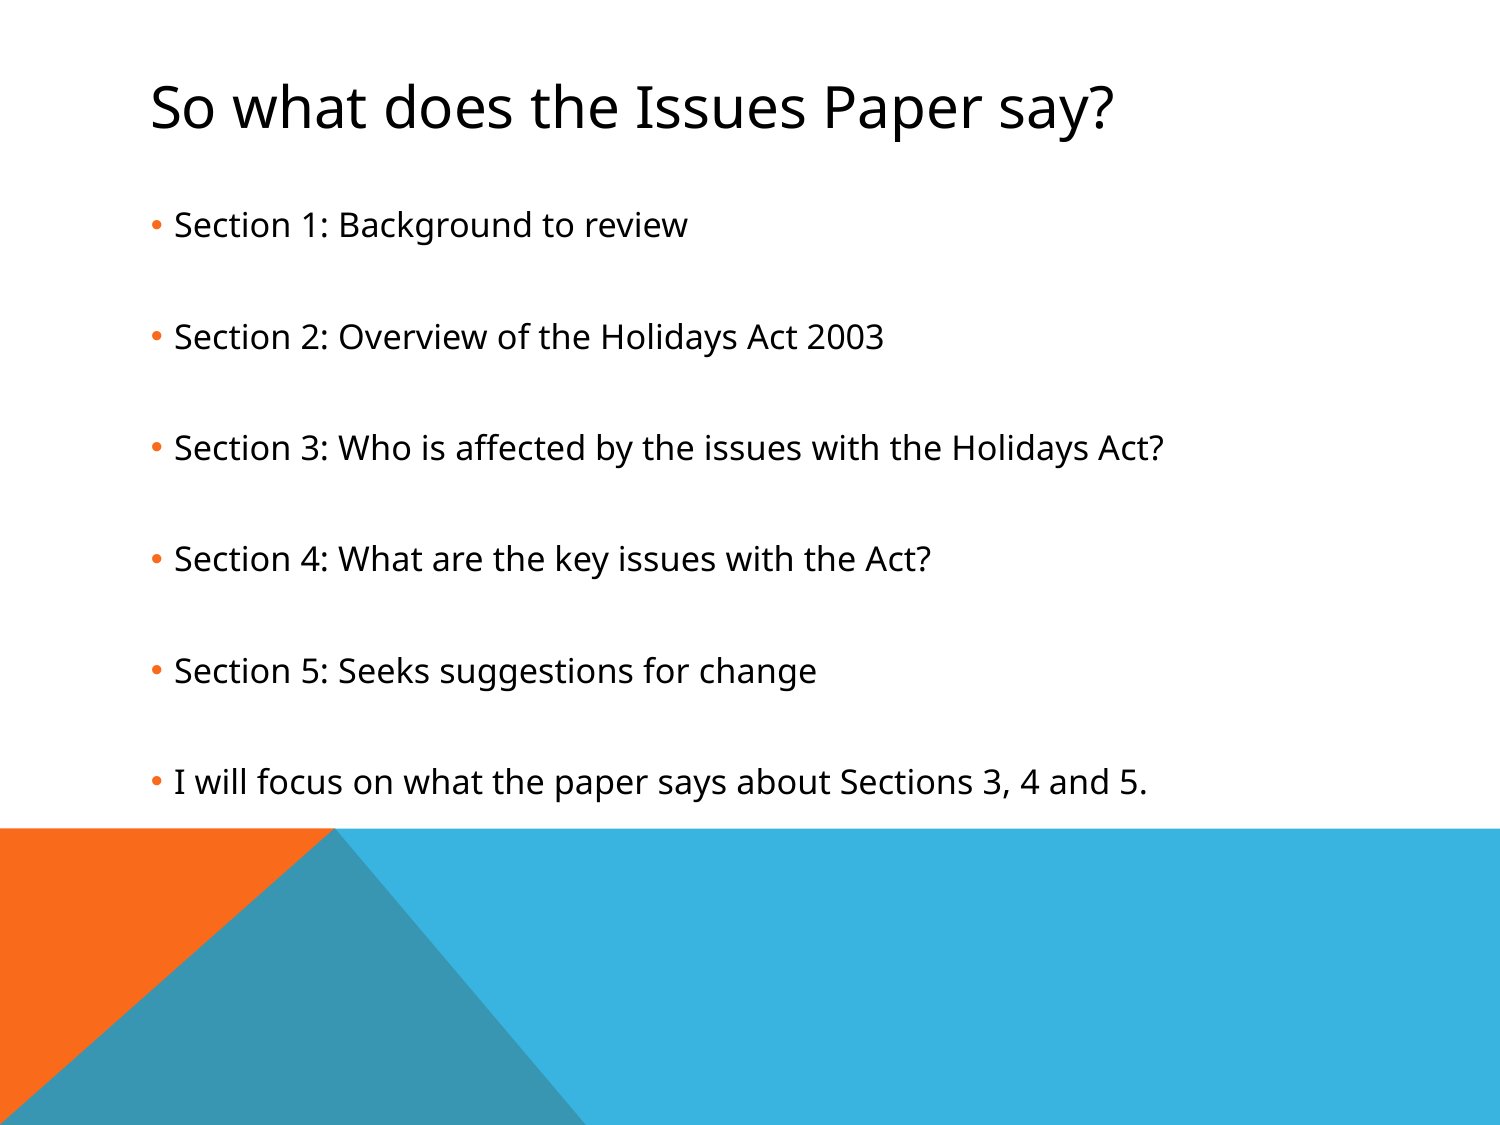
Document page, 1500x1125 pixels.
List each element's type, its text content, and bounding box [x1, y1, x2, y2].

list Section 1: Background to review Section 2: Overview of the Holidays Act 2003 Section 3: Who is affected by the issues with the Holidays Act? Section 4: What are the key issues with the Act? Section 5: Seeks suggestions for change I will focus on what the paper says about Sections 3, 4 and 5. [135, 196, 1370, 815]
title So what does the Issues Paper say? [135, 60, 1369, 150]
